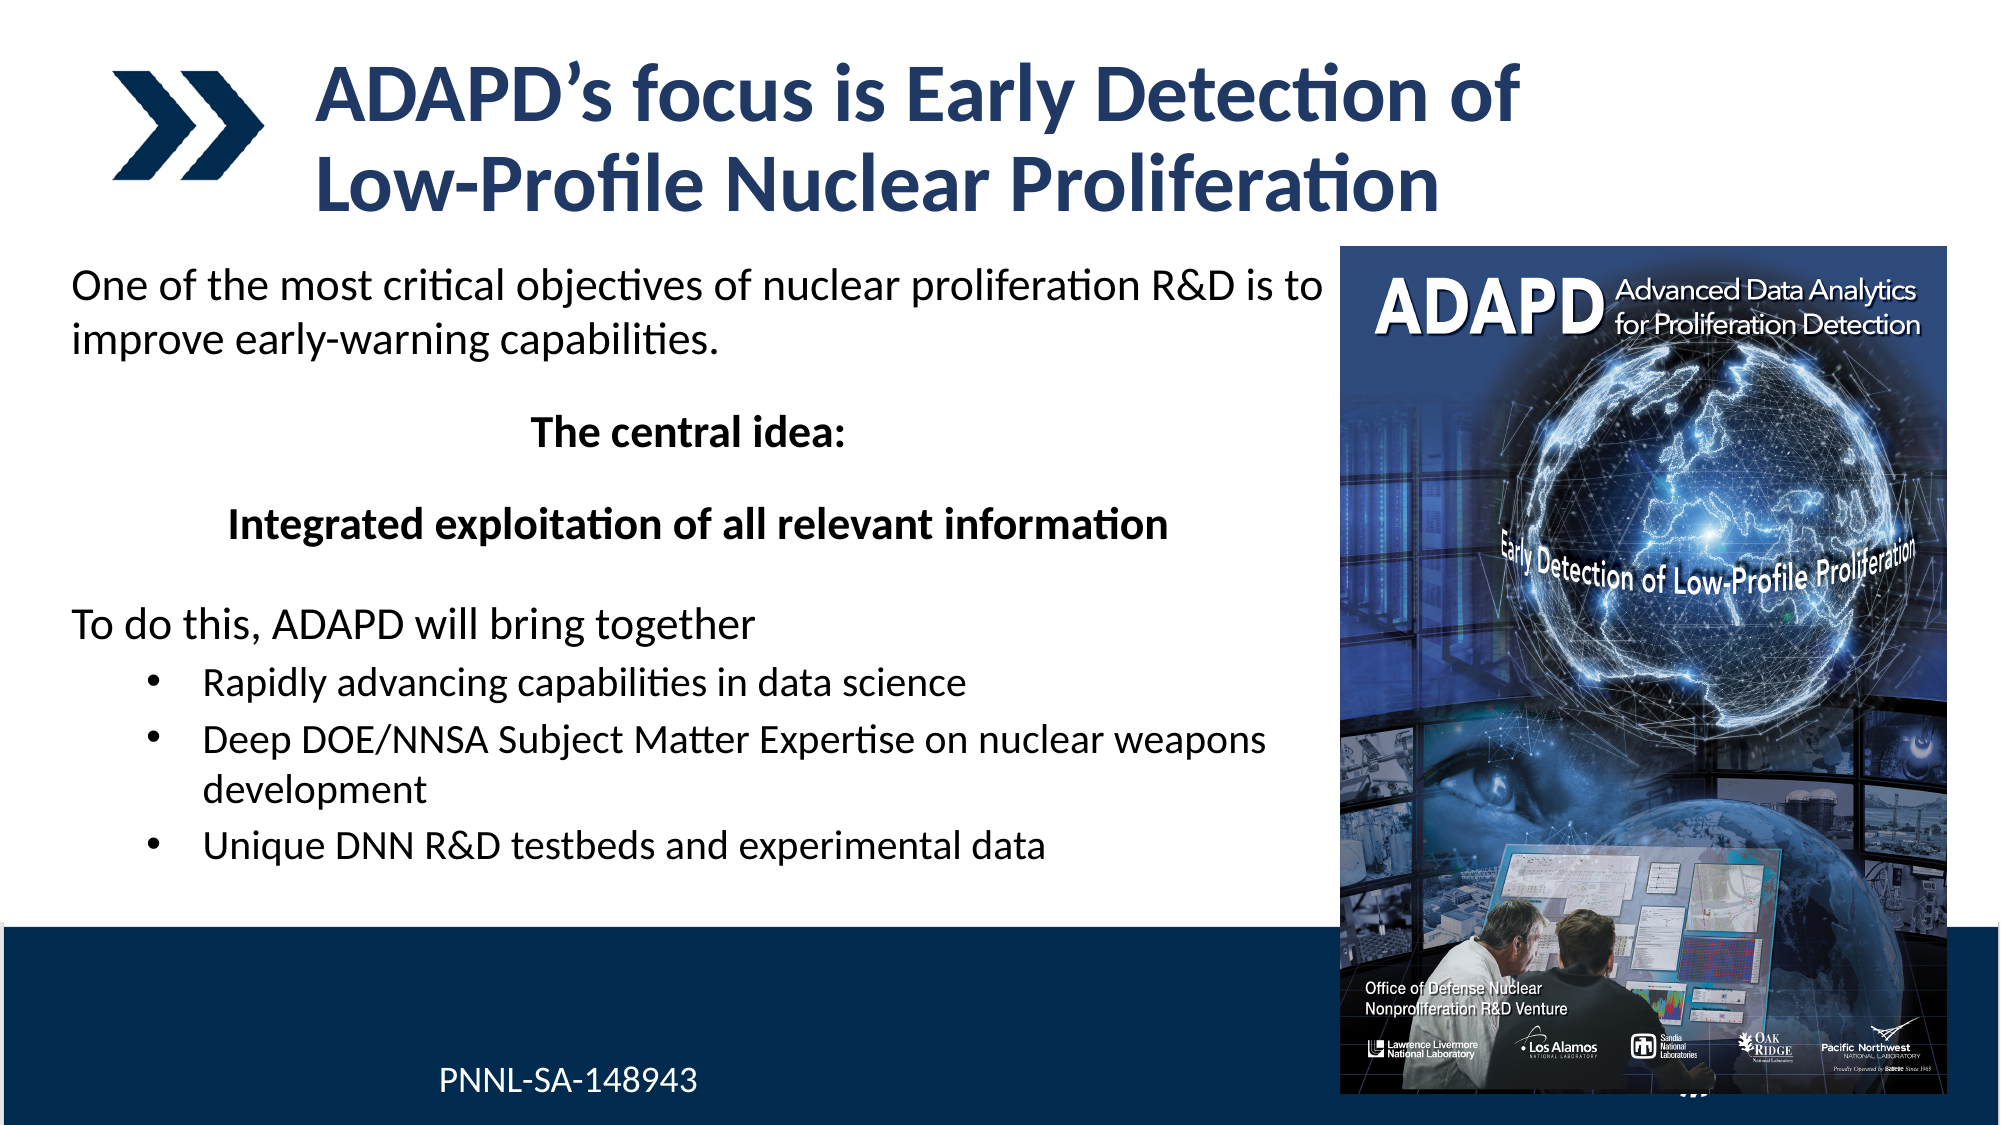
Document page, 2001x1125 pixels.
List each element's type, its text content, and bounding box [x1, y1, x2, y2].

text_box To do this, ADAPD will bring together Rapidly advancing capabilities in data science Deep DOE/NNSA Subject Matter Expertise on nuclear weapons development Unique DNN R&D testbeds and experimental data [56, 586, 1340, 876]
text_box One of the most critical objectives of nuclear proliferation R&D is to improve early-warning capabilities. The central idea: Integrated exploitation of all relevant information [56, 246, 1340, 557]
text_box PNNL-SA-148943 [424, 1047, 713, 1108]
text_box ADAPD’s focus is Early Detection of Low-Profile Nuclear Proliferation [314, 38, 2000, 240]
picture [100, 50, 268, 190]
picture [0, 246, 2001, 1125]
